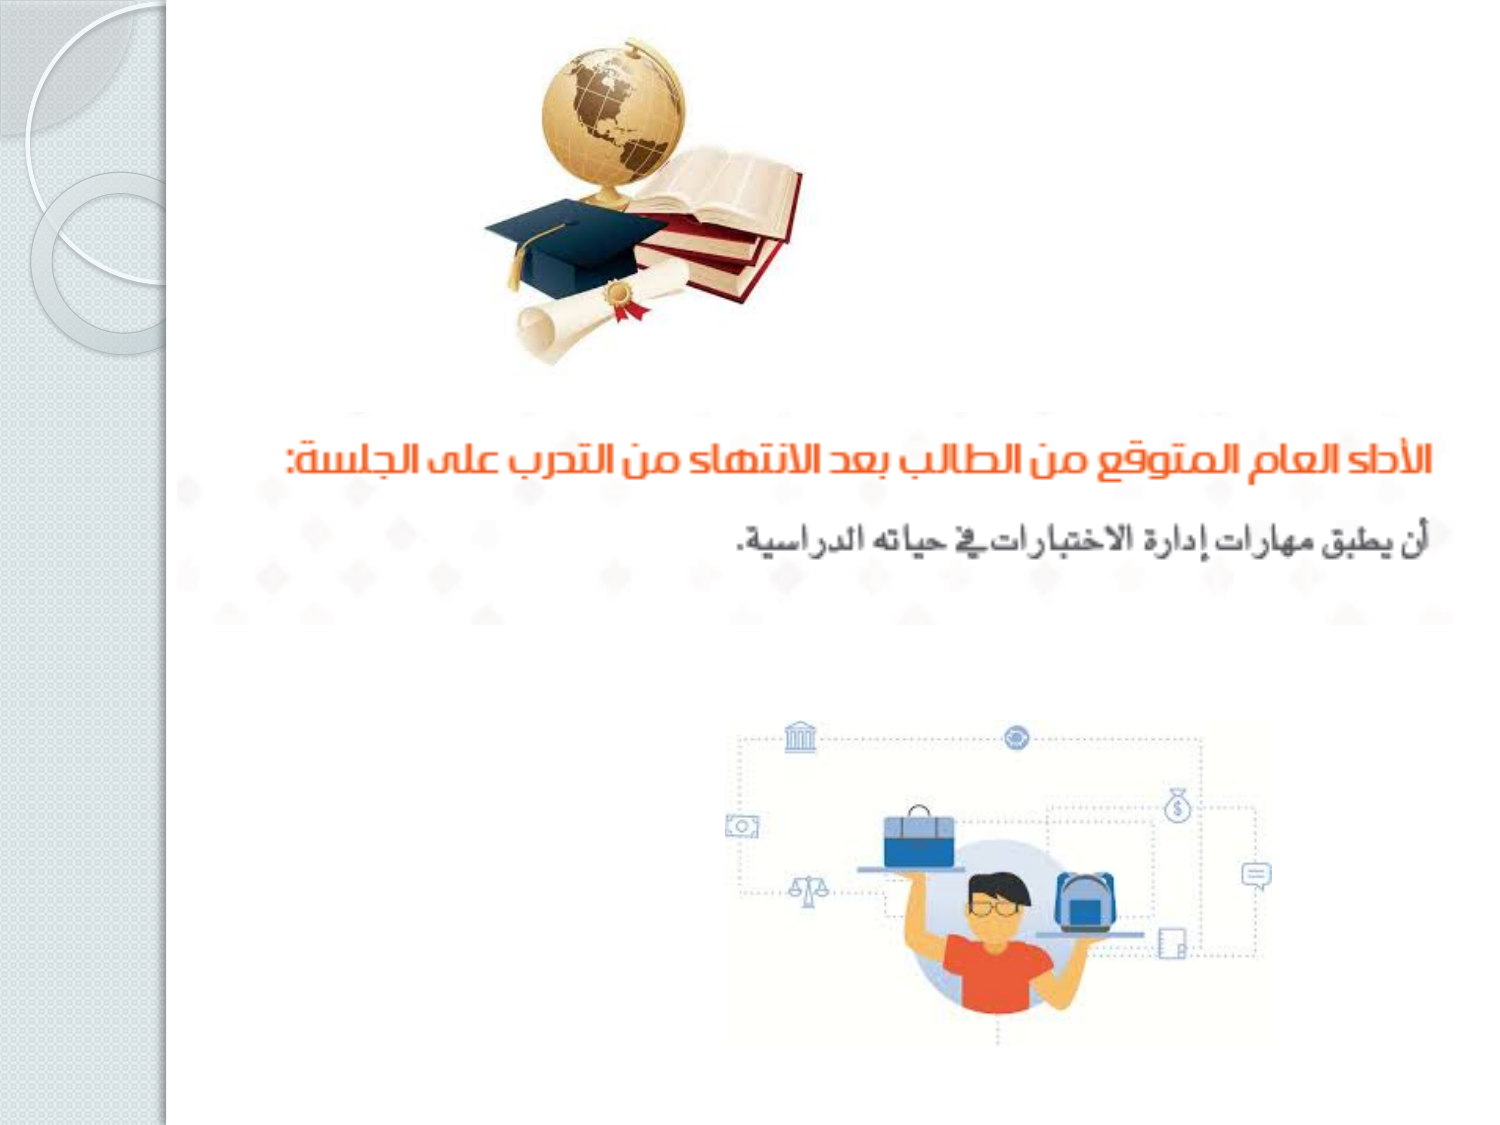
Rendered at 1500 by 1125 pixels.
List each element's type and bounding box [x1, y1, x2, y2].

picture [467, 25, 820, 378]
picture [177, 412, 1462, 626]
picture [724, 720, 1272, 1046]
